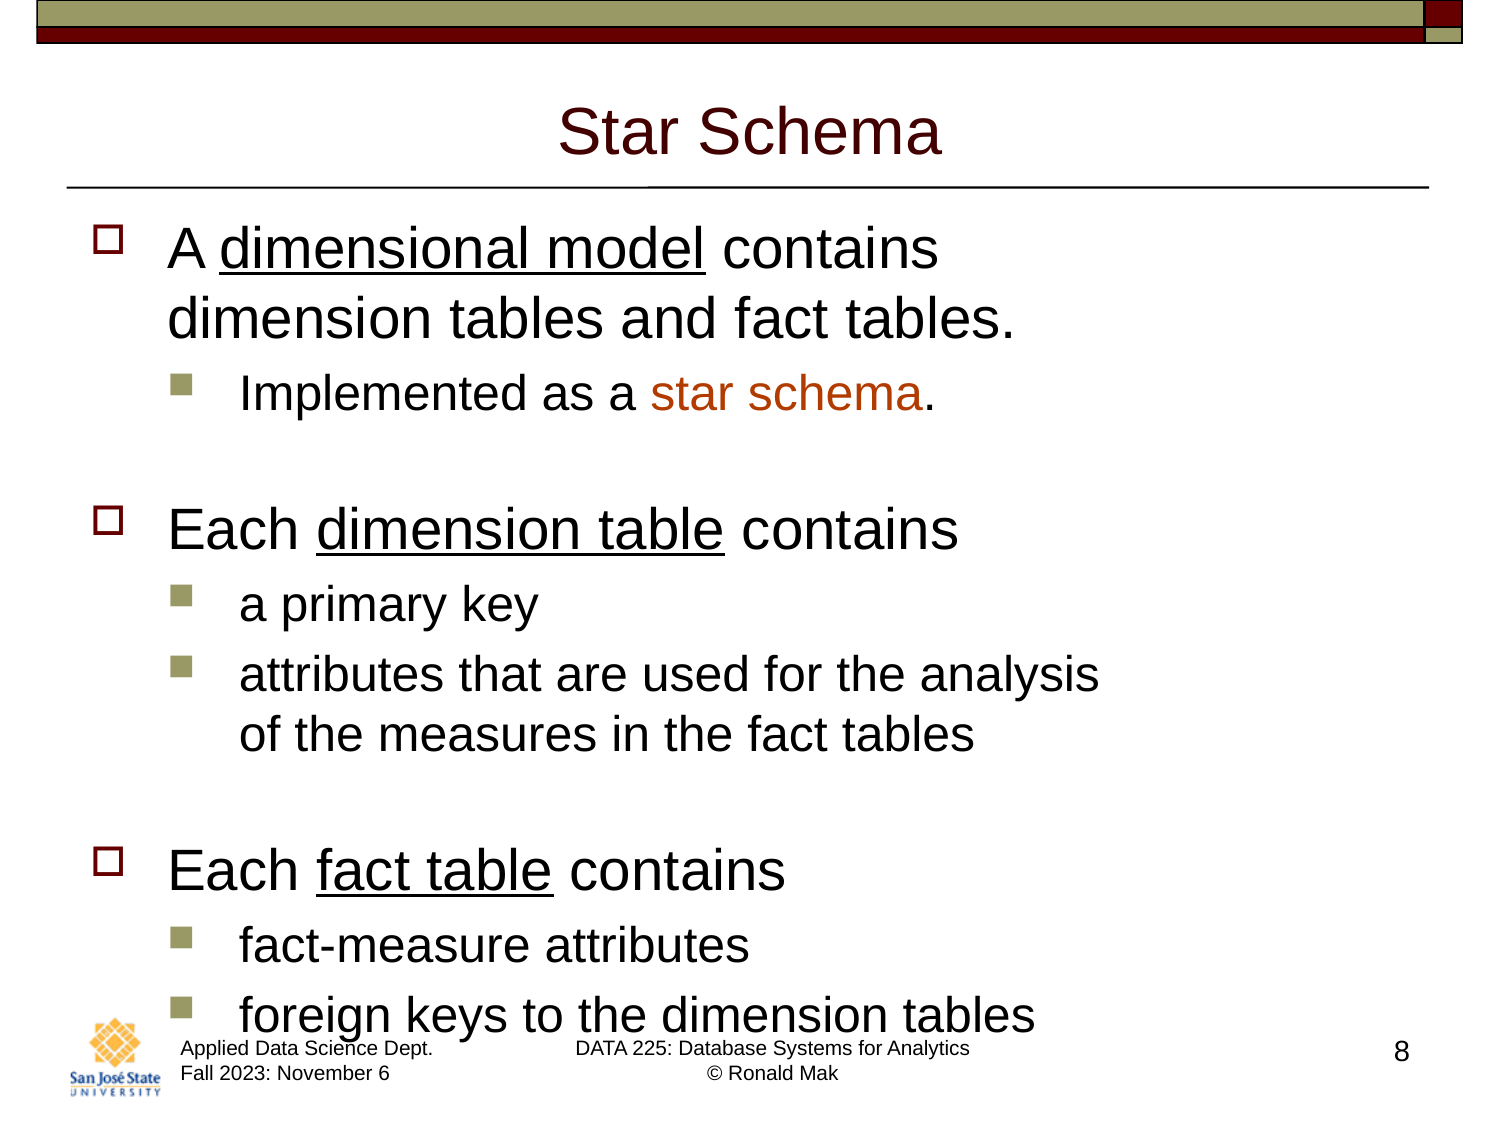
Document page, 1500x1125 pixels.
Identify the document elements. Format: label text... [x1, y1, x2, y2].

slide_number 8 [1112, 1025, 1425, 1100]
list A dimensional model contains dimension tables and fact tables. Implemented as a star schema. Each dimension table contains a primary key attributes that are used for the analysis of the measures in the fact tables Each fact table contains fact-measure attributes foreign keys to the dimension tables [75, 202, 1425, 1018]
picture [60, 1012, 166, 1112]
title Star Schema [75, 67, 1425, 175]
